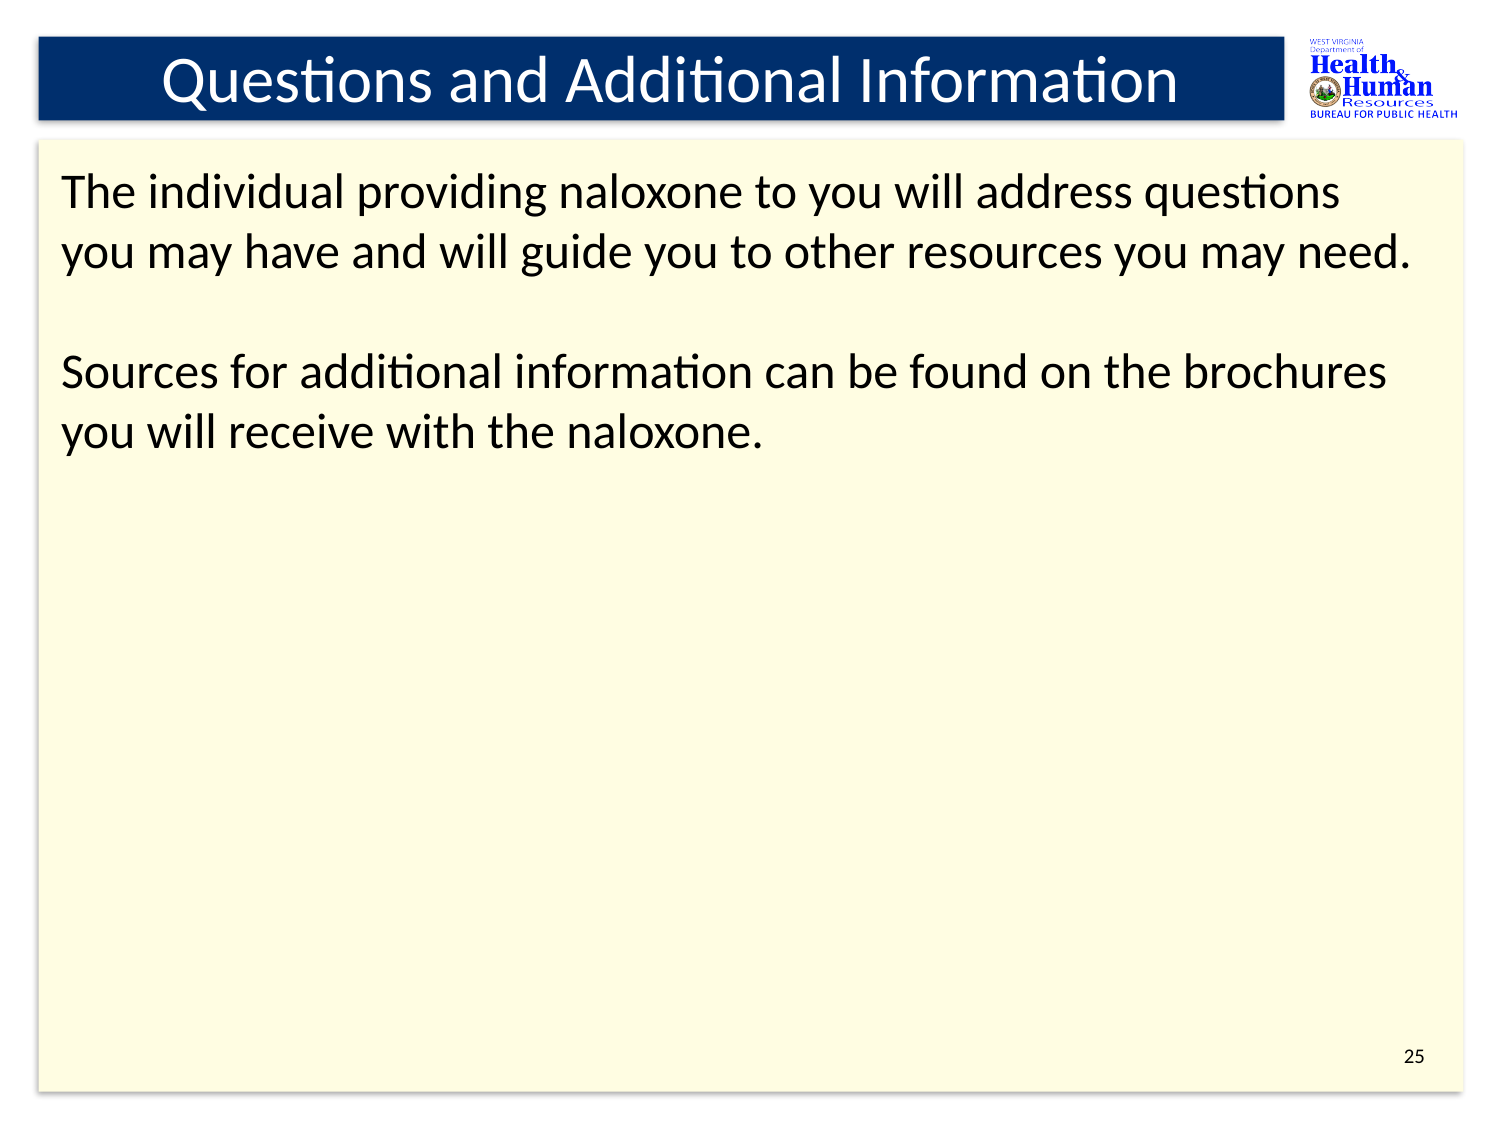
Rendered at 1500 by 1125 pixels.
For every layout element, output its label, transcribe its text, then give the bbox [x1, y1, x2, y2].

slide_number 24 [1367, 1042, 1425, 1071]
list The individual providing naloxone to you will address questions you may have and will guide you to other resources you may need. Sources for additional information can be found on the brochures you will receive with the naloxone. [61, 158, 1425, 816]
picture [1301, 31, 1468, 127]
title Questions and Additional Information [38, 37, 1285, 114]
